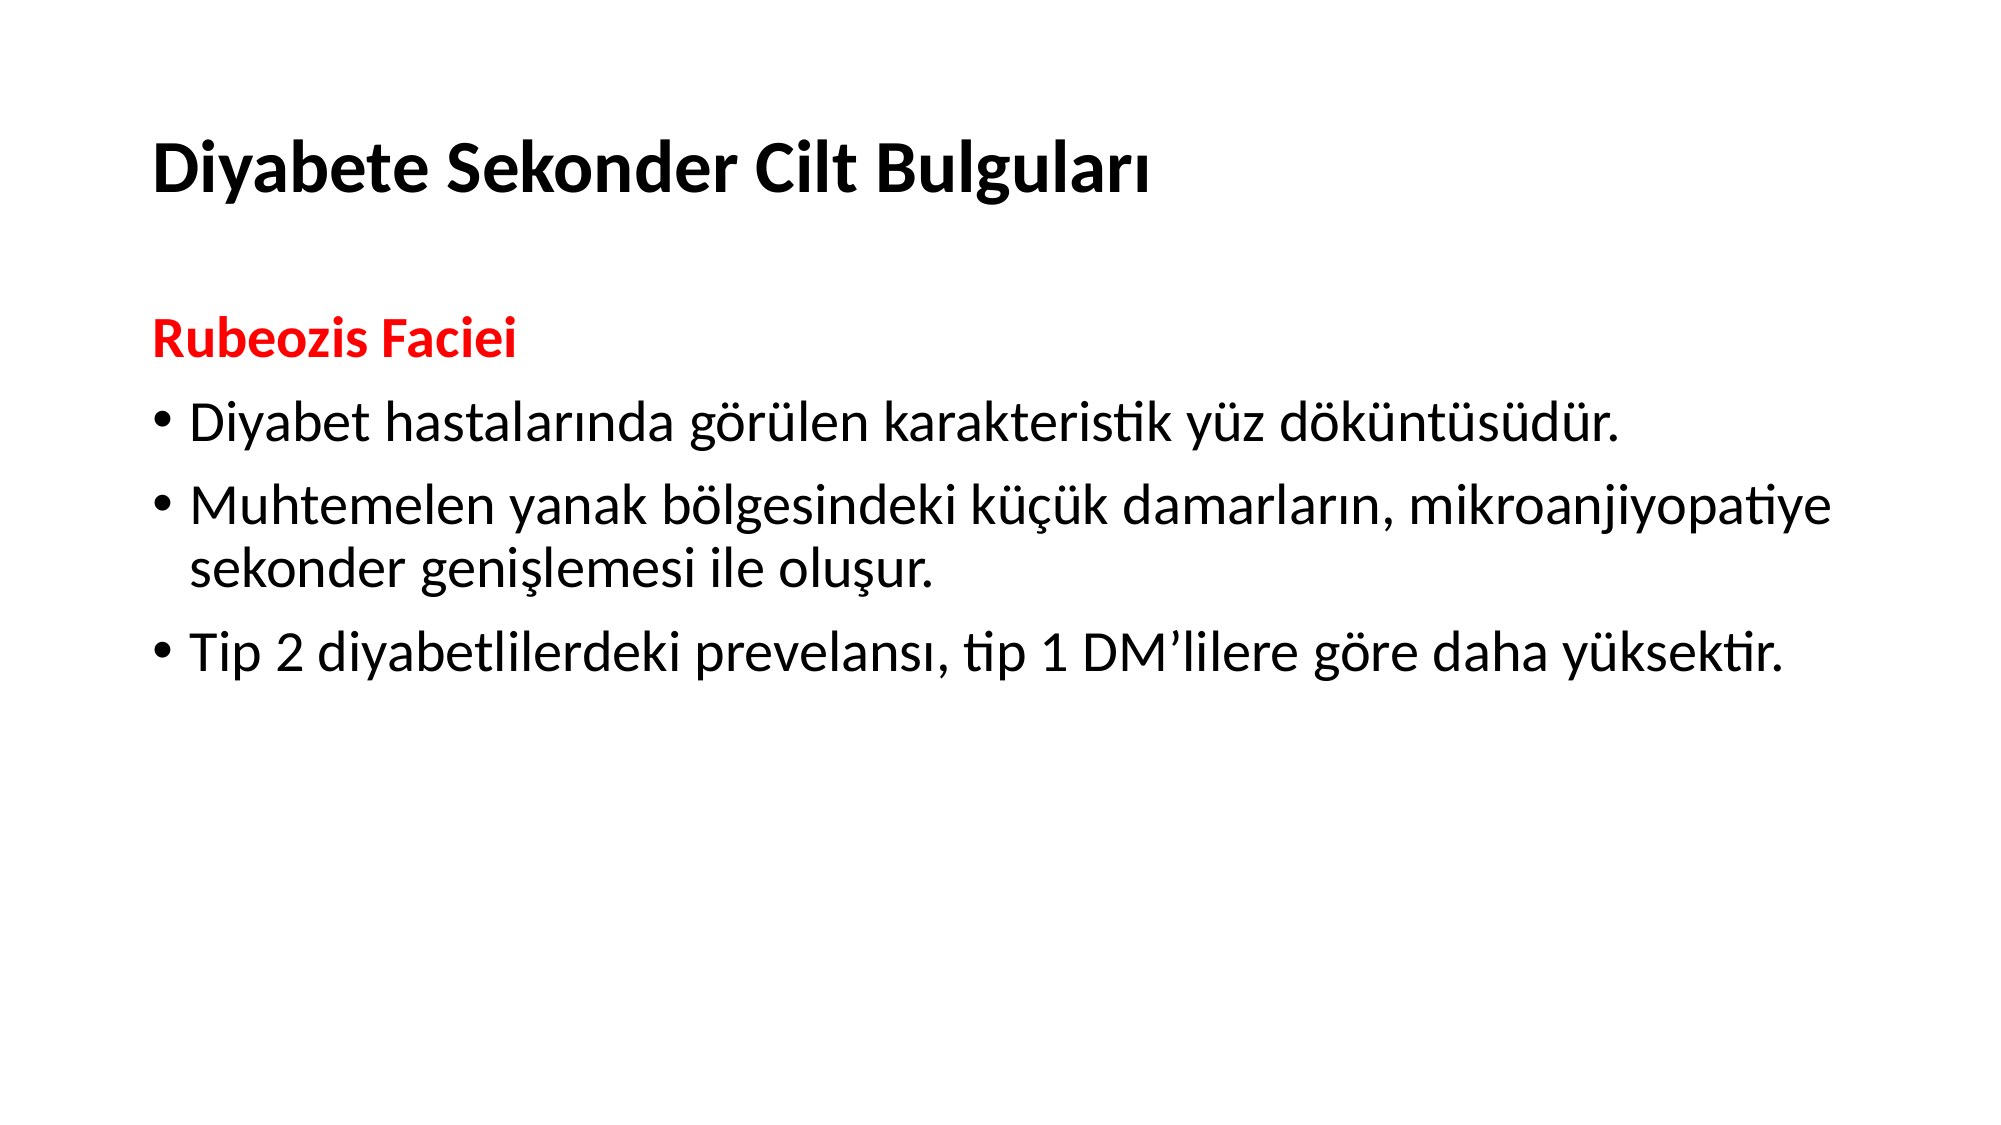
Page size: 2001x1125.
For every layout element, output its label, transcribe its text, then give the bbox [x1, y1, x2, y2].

title Diyabete Sekonder Cilt Bulguları [137, 59, 1863, 278]
list Rubeozis Faciei Diyabet hastalarında görülen karakteristik yüz döküntüsüdür. Muhtemelen yanak bölgesindeki küçük damarların, mikroanjiyopatiye sekonder genişlemesi ile oluşur. Tip 2 diyabetlilerdeki prevelansı, tip 1 DM’lilere göre daha yüksektir. [137, 299, 1863, 1014]
